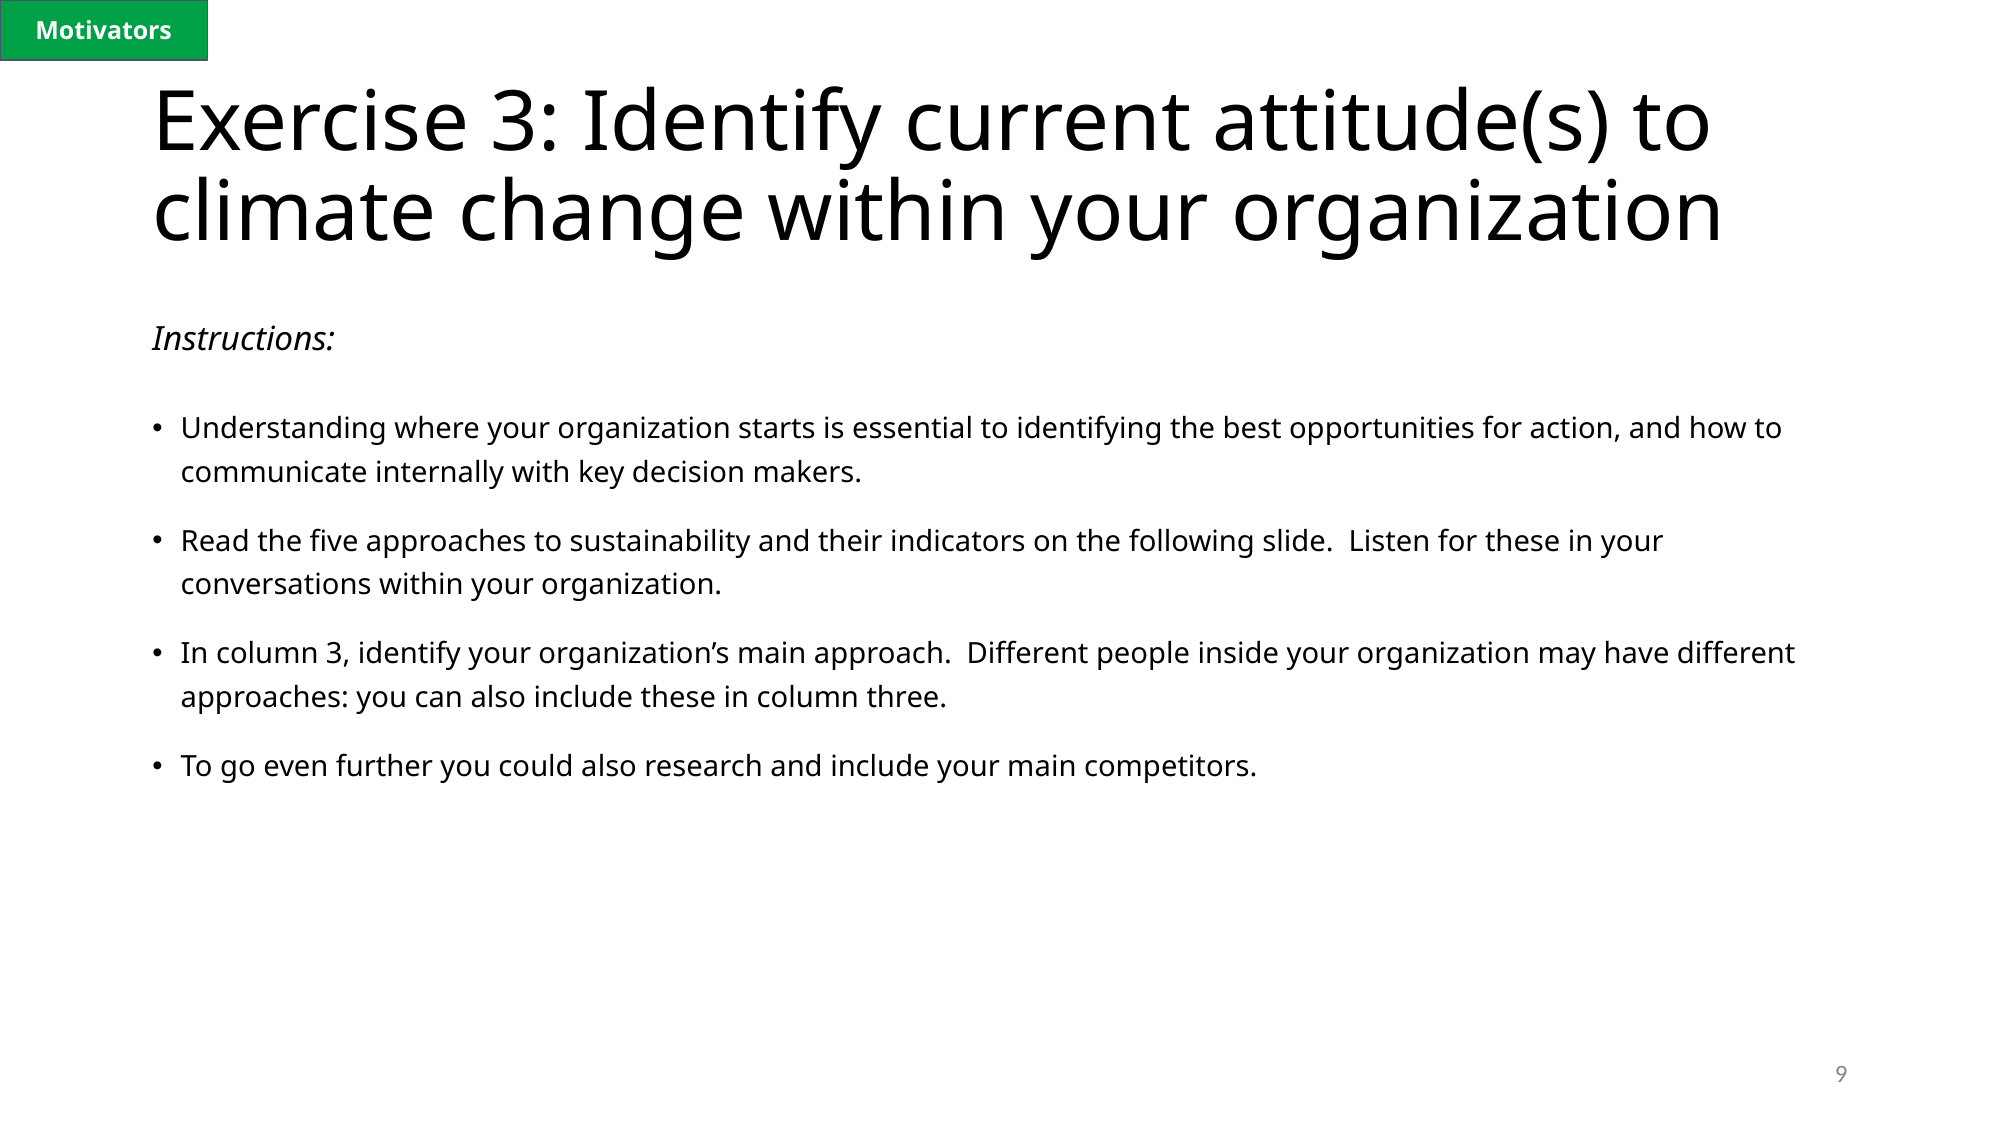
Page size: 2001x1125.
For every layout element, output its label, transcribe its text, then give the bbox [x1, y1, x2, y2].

list Instructions: Understanding where your organization starts is essential to identifying the best opportunities for action, and how to communicate internally with key decision makers. Read the five approaches to sustainability and their indicators on the following slide. Listen for these in your conversations within your organization. In column 3, identify your organization’s main approach. Different people inside your organization may have different approaches: you can also include these in column three. To go even further you could also research and include your main competitors. [137, 299, 1863, 1014]
title Exercise 3: Identify current attitude(s) to climate change within your organization [137, 59, 1863, 278]
slide_number 9 [1412, 1042, 1863, 1103]
text_box Motivators [0, 0, 208, 60]
